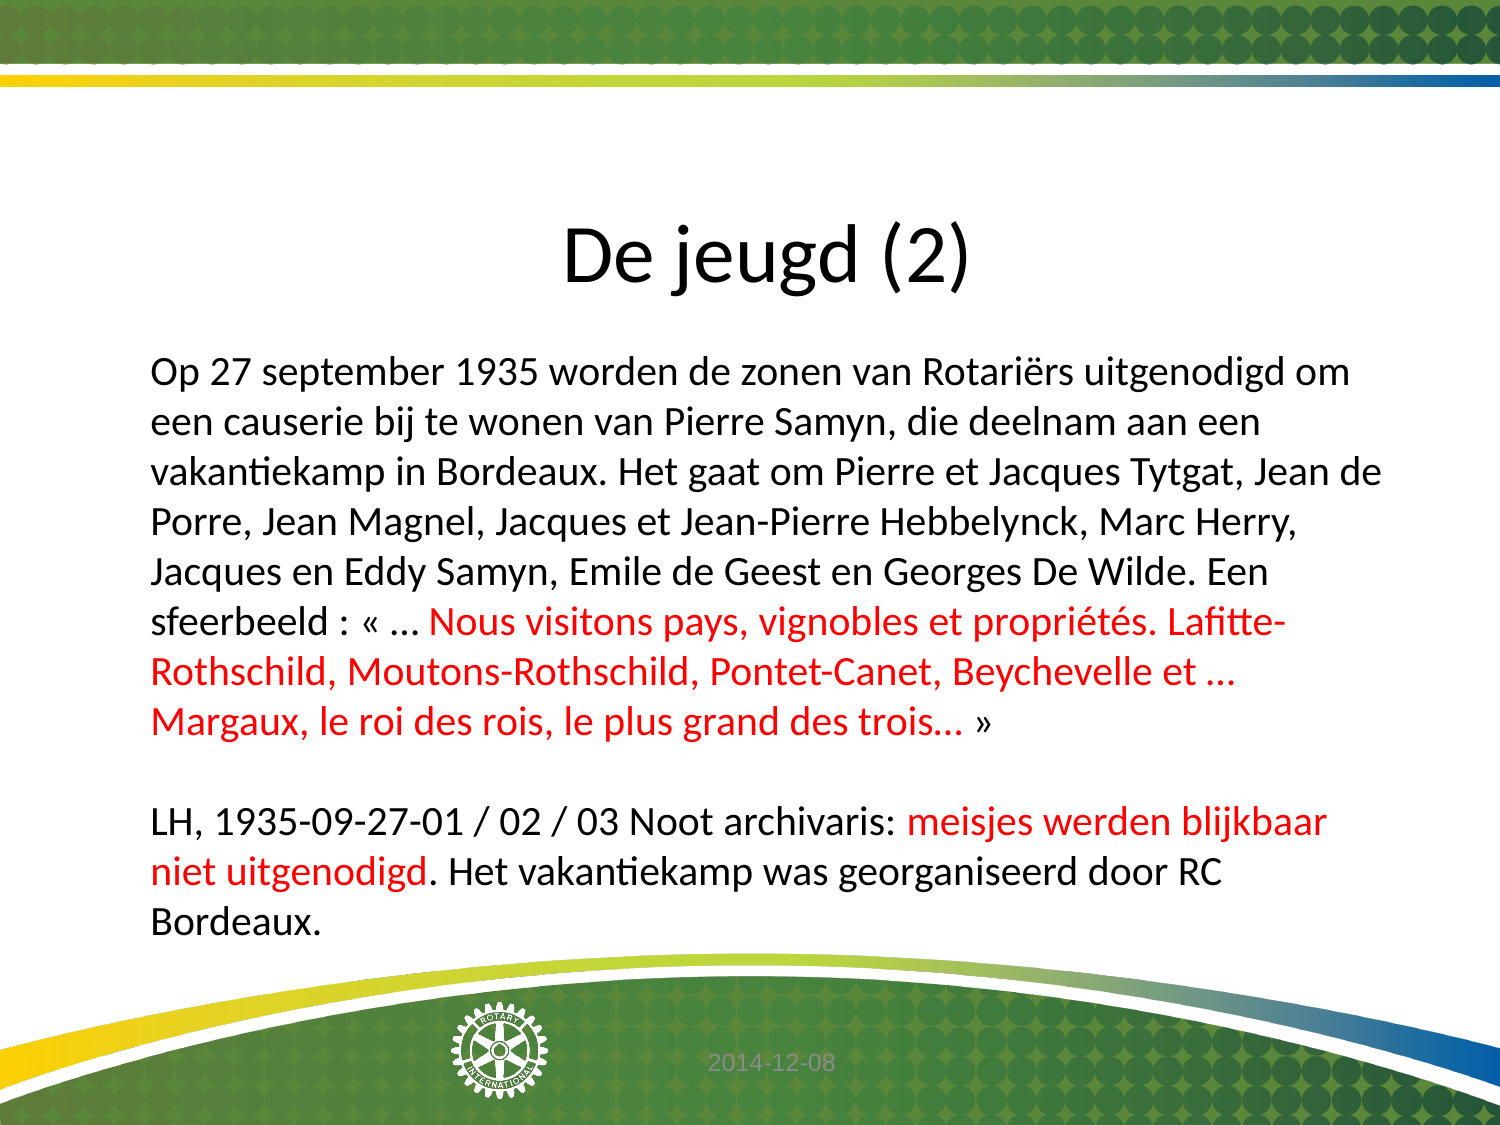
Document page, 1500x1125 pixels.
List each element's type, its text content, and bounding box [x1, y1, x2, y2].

text_box De jeugd (2) Op 27 september 1935 worden de zonen van Rotariërs uitgenodigd om een causerie bij te wonen van Pierre Samyn, die deelnam aan een vakantiekamp in Bordeaux. Het gaat om Pierre et Jacques Tytgat, Jean de Porre, Jean Magnel, Jacques et Jean-Pierre Hebbelynck, Marc Herry, Jacques en Eddy Samyn, Emile de Geest en Georges De Wilde. Een sfeerbeeld : « … Nous visitons pays, vignobles et propriétés. Lafitte-Rothschild, Moutons-Rothschild, Pontet-Canet, Beychevelle et … Margaux, le roi des rois, le plus grand des trois… » LH, 1935-09-27-01 / 02 / 03 Noot archivaris: meisjes werden blijkbaar niet uitgenodigd. Het vakantiekamp was georganiseerd door RC Bordeaux. [135, 191, 1400, 952]
picture [0, 0, 1500, 1125]
footer 2014-12-08 [21, 1028, 1500, 1095]
